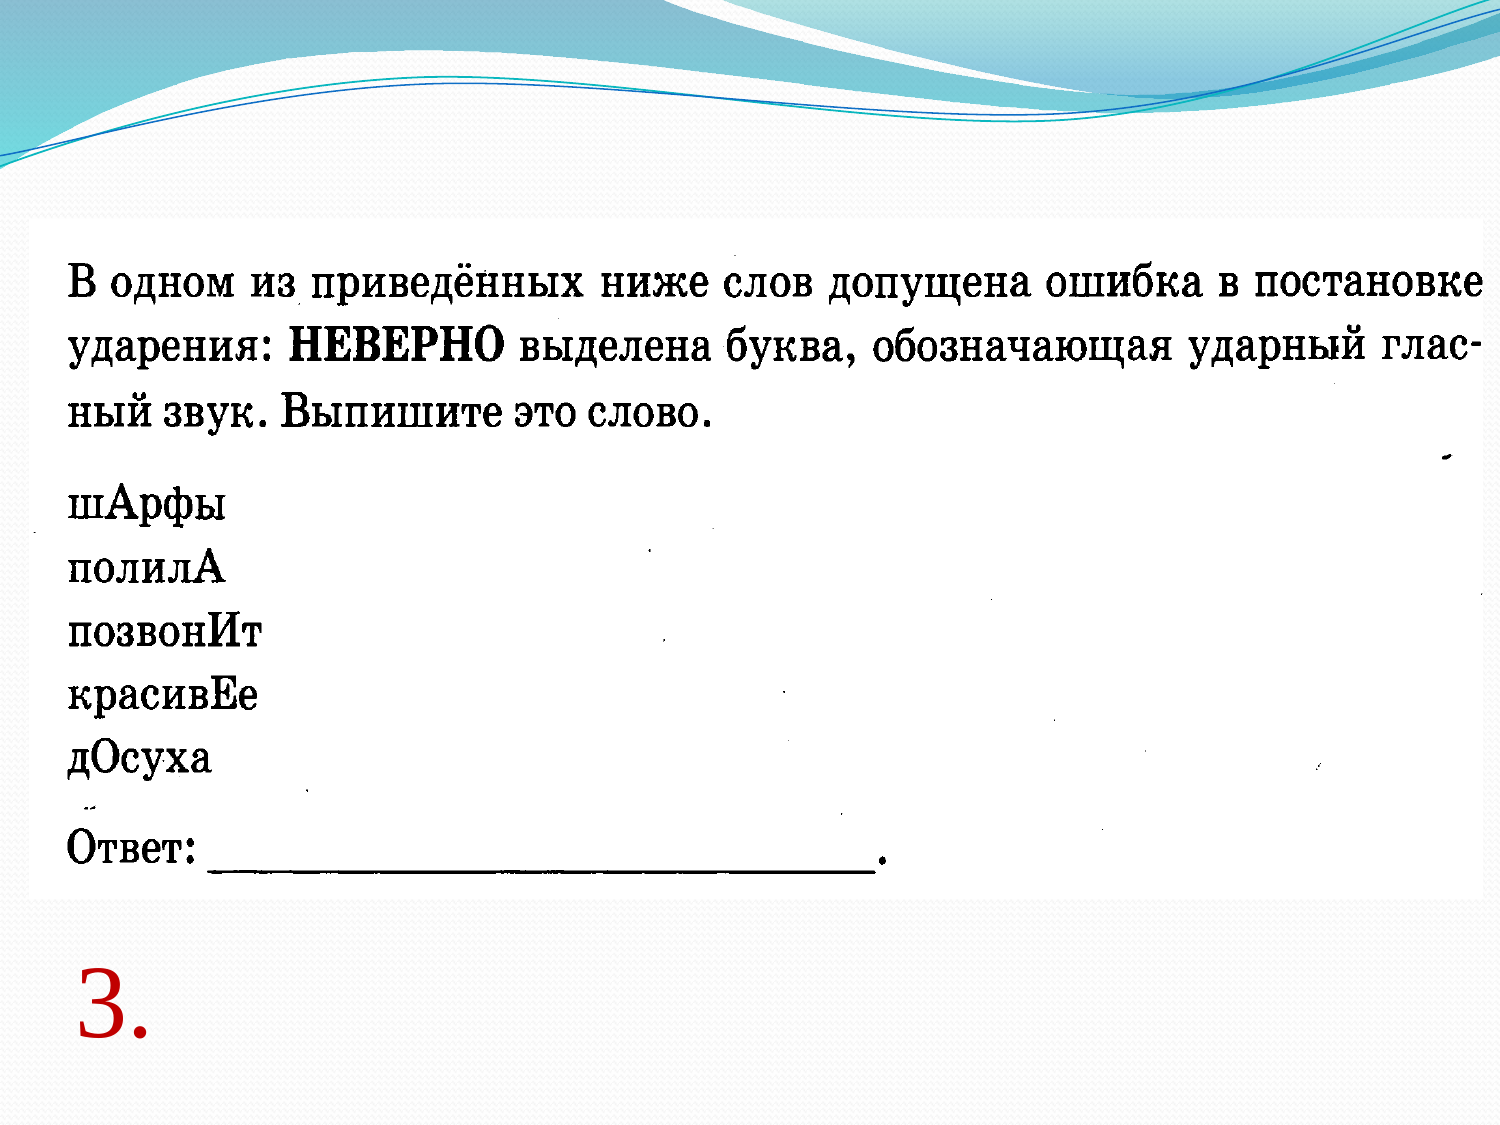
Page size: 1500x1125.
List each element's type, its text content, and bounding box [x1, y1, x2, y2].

title 3. [75, 911, 1438, 1059]
picture [29, 219, 1483, 899]
title 3. [75, 115, 1438, 218]
